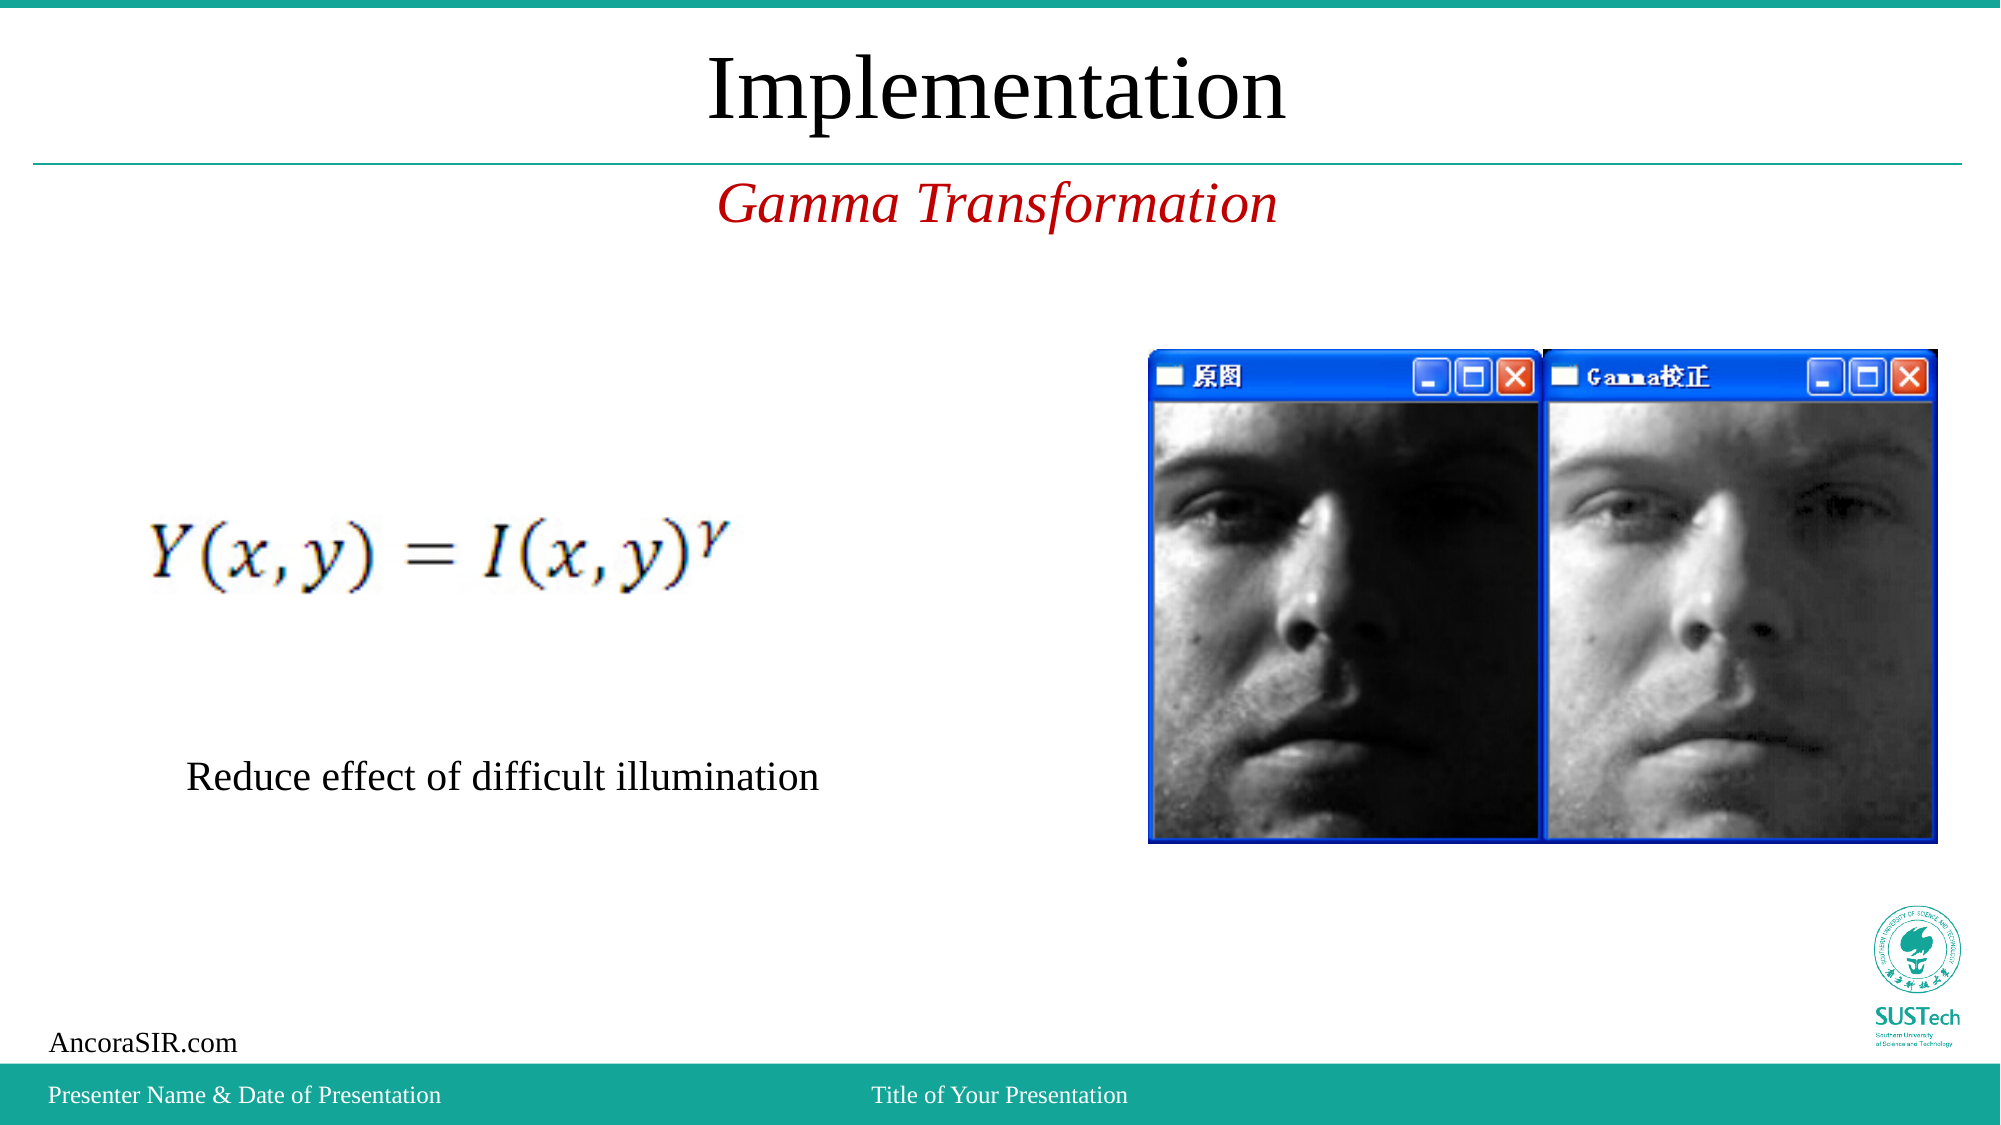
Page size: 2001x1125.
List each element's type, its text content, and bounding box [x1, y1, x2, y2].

text_box Reduce effect of difficult illumination [171, 741, 836, 807]
picture [1873, 904, 1962, 1055]
footer Title of Your Presentation [761, 1063, 1238, 1124]
list Gamma Transformation [32, 164, 1963, 249]
slide_number [1238, 1063, 1962, 1124]
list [1148, 349, 1543, 844]
picture [1543, 349, 1938, 844]
picture [126, 490, 744, 617]
title Implementation [32, 12, 1962, 164]
slide_number Presenter Name & Date of Presentation [32, 1063, 761, 1124]
